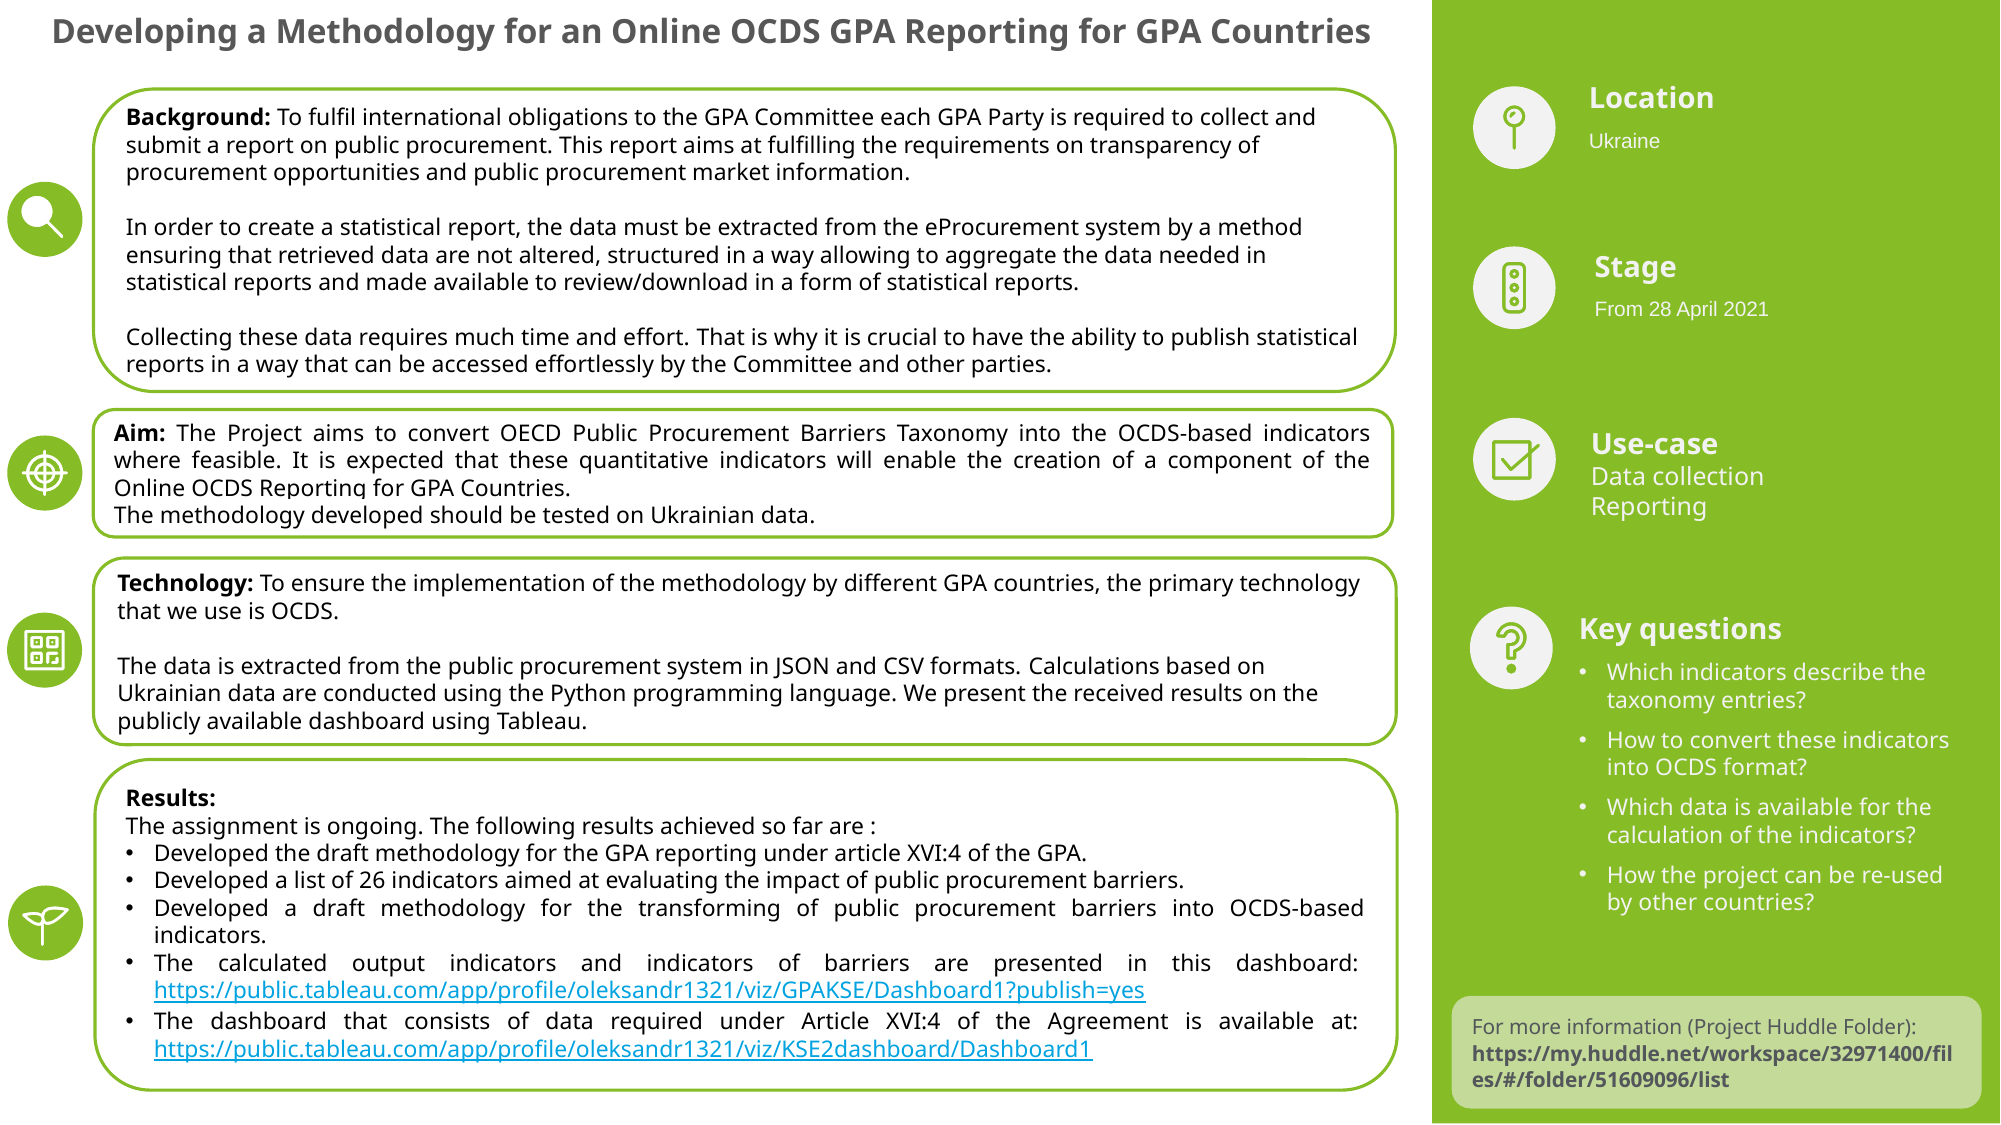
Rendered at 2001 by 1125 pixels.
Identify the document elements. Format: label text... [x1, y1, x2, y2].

text_box [1473, 246, 1556, 330]
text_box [6, 612, 83, 802]
list Developing a Methodology for an Online OCDS GPA Reporting for GPA Countries [26, 10, 1398, 90]
text_box Stage From 28 April 2021 [1594, 248, 1963, 319]
text_box Use-case Data collection Reporting [1590, 425, 1947, 537]
text_box Results: The assignment is ongoing. The following results achieved so far are : Developed the draft methodology for the GPA reporting under article XVI:4 of the GPA. Developed a list of 26 indicators aimed at evaluating the impact of public procurement barriers. Developed a draft methodology for the transforming of public procurement barriers into OCDS-based indicators. The calculated output indicators and indicators of barriers are presented in this dashboard: https://public.tableau.com/app/profile/oleksandr1321/viz/GPAKSE/Dashboard1?publish=yes The dashboard that consists of data required under Article XVI:4 of the Agreement is available at: https://public.tableau.com/app/profile/oleksandr1321/viz/KSE2dashboard/Dashboard1 [94, 759, 1398, 1091]
text_box Technology: To ensure the implementation of the methodology by different GPA countries, the primary technology that we use is OCDS. The data is extracted from the public procurement system in JSON and CSV formats. Calculations based on Ukrainian data are conducted using the Python programming language. We present the received results on the publicly available dashboard using Tableau. [93, 557, 1397, 745]
text_box For more information (Project Huddle Folder): https://my.huddle.net/workspace/32971400/files/#/folder/51609096/list [1451, 995, 1982, 1109]
text_box Location Ukraine [1588, 79, 1945, 204]
text_box Background: To fulfil international obligations to the GPA Committee each GPA Party is required to collect and submit a report on public procurement. This report aims at fulfilling the requirements on transparency of procurement opportunities and public procurement market information. In order to create a statistical report, the data must be extracted from the eProcurement system by a method ensuring that retrieved data are not altered, structured in a way allowing to aggregate the data needed in statistical reports and made available to review/download in a form of statistical reports. Collecting these data requires much time and effort. That is why it is crucial to have the ability to publish statistical reports in a way that can be accessed effortlessly by the Committee and other parties. [93, 90, 1396, 392]
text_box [6, 435, 83, 511]
text_box [1473, 417, 1556, 501]
text_box Aim: The Project aims to convert OECD Public Procurement Barriers Taxonomy into the OCDS-based indicators where feasible. It is expected that these quantitative indicators will enable the creation of a component of the Online OCDS Reporting for GPA Countries. The methodology developed should be tested on Ukrainian data. [93, 409, 1393, 537]
text_box [1473, 86, 1556, 170]
text_box [1432, 0, 2000, 1124]
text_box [7, 885, 84, 1001]
text_box Key questions Which indicators describe the taxonomy entries? How to convert these indicators into OCDS format? Which data is available for the calculation of the indicators? How the project can be re-used by other countries? [1578, 610, 1963, 953]
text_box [1469, 606, 1553, 690]
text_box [7, 181, 83, 278]
